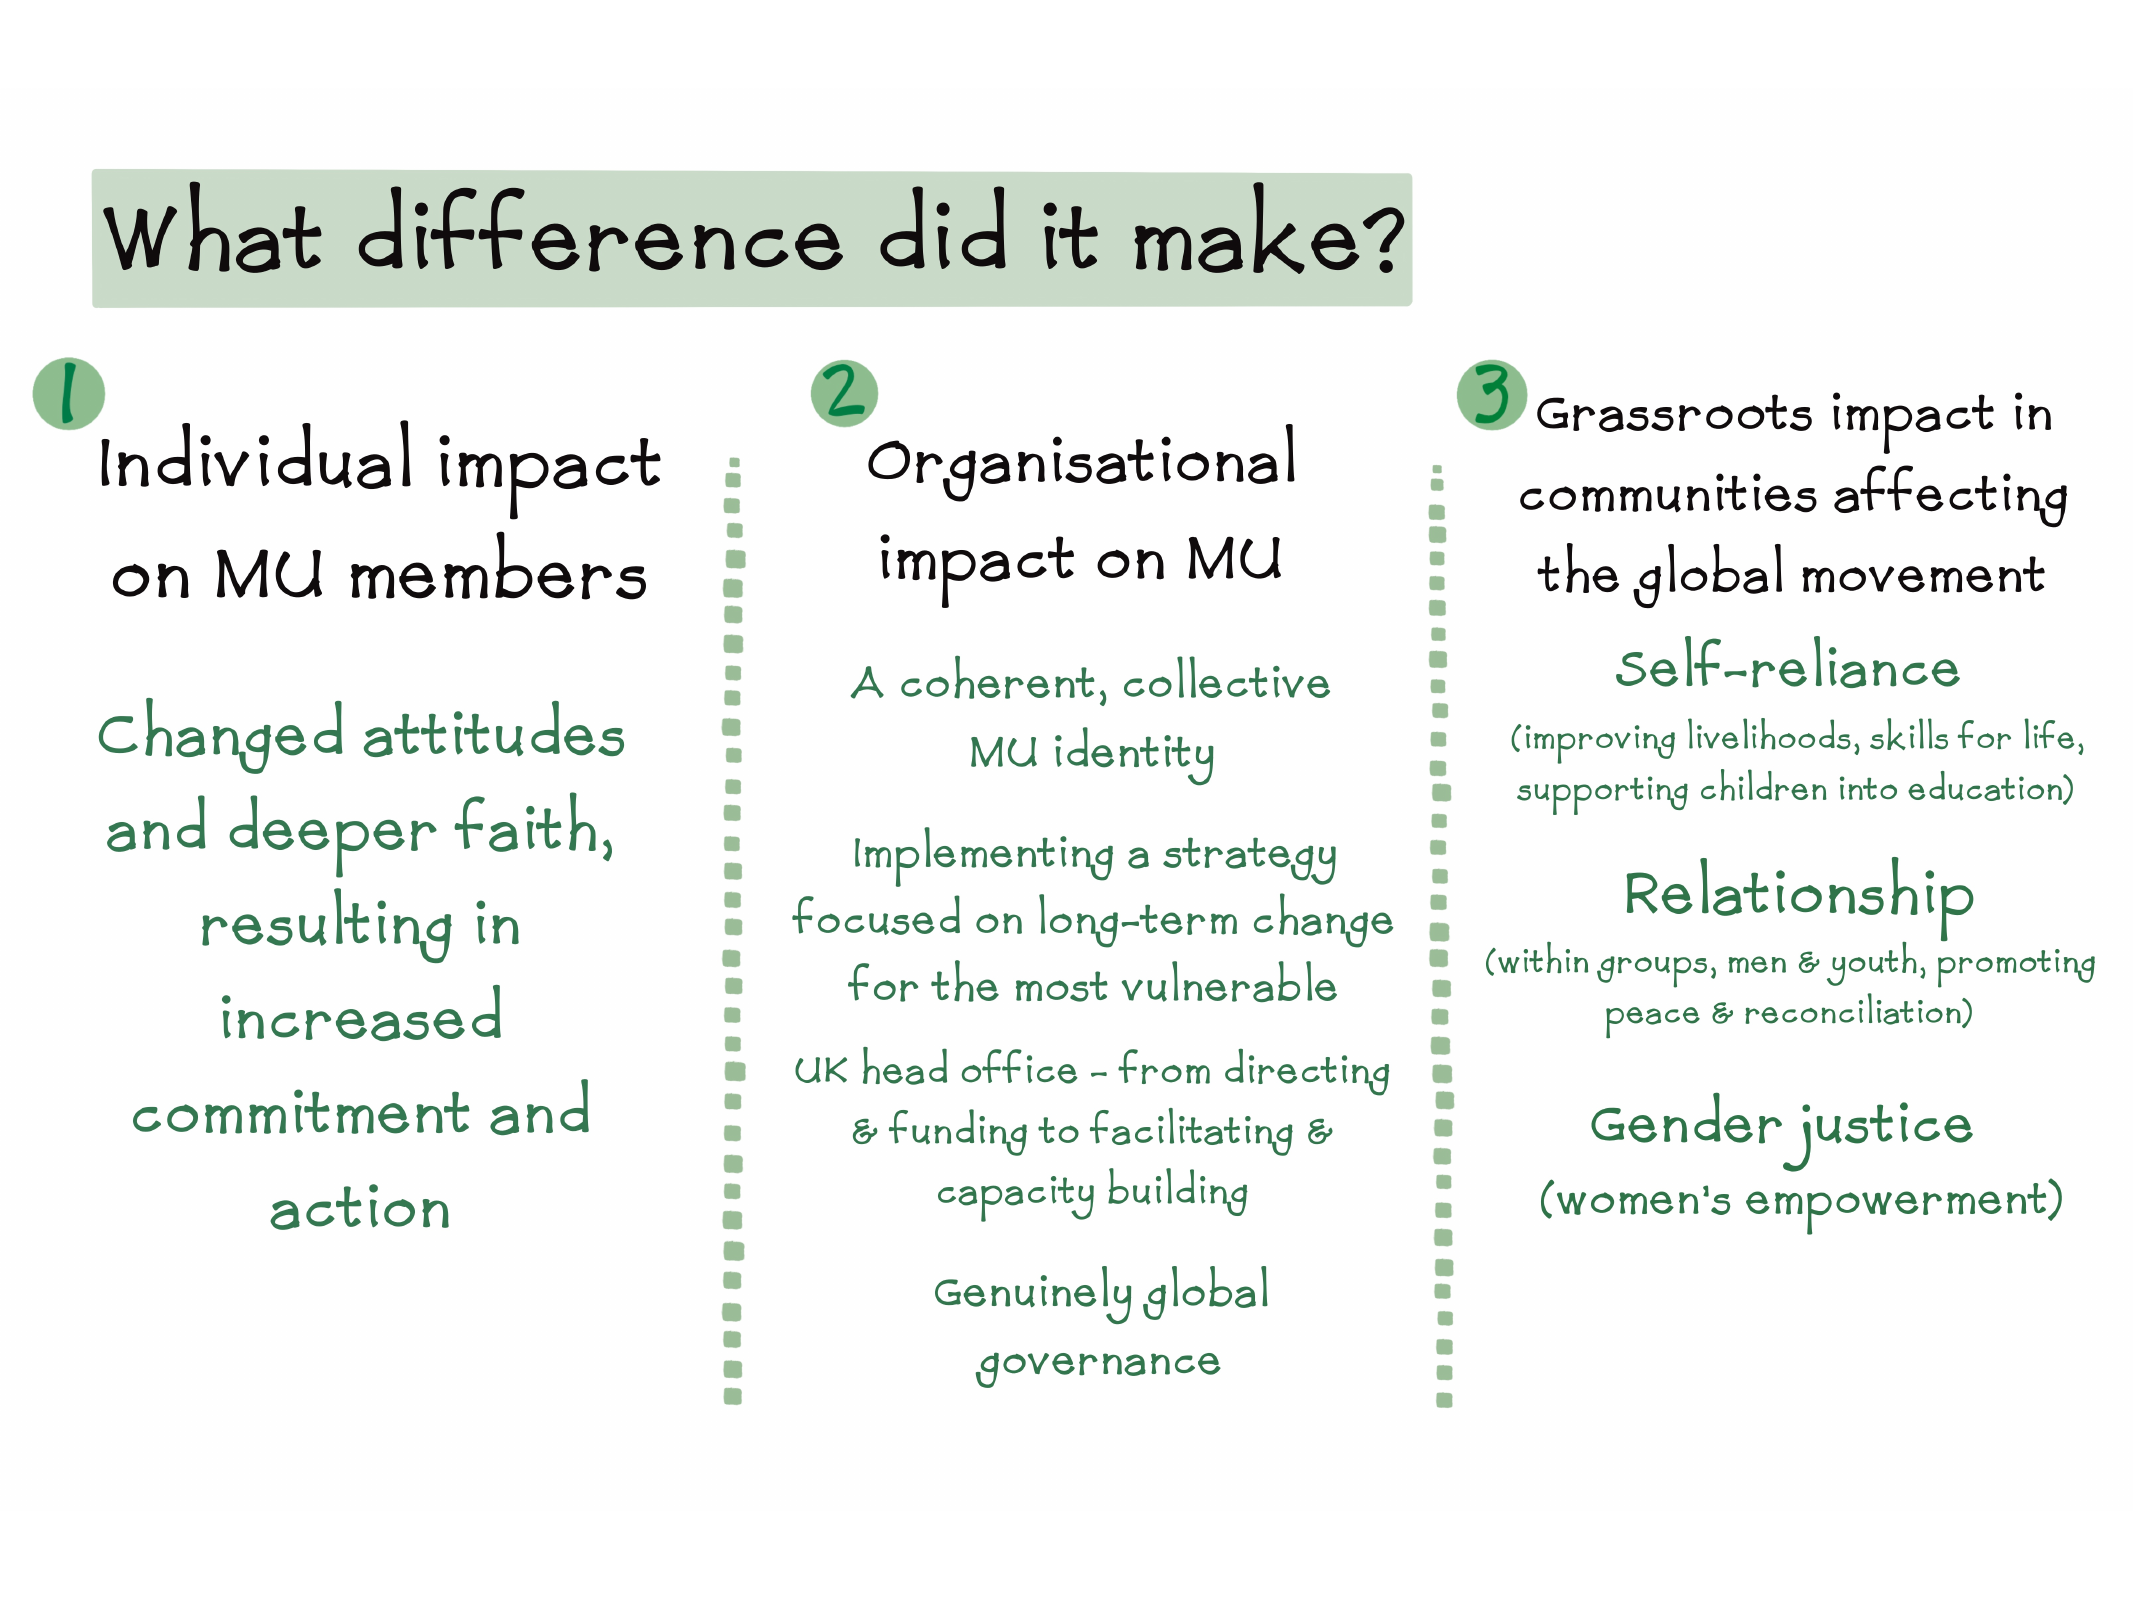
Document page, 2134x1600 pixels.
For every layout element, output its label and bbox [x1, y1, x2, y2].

picture [0, 88, 2134, 1512]
